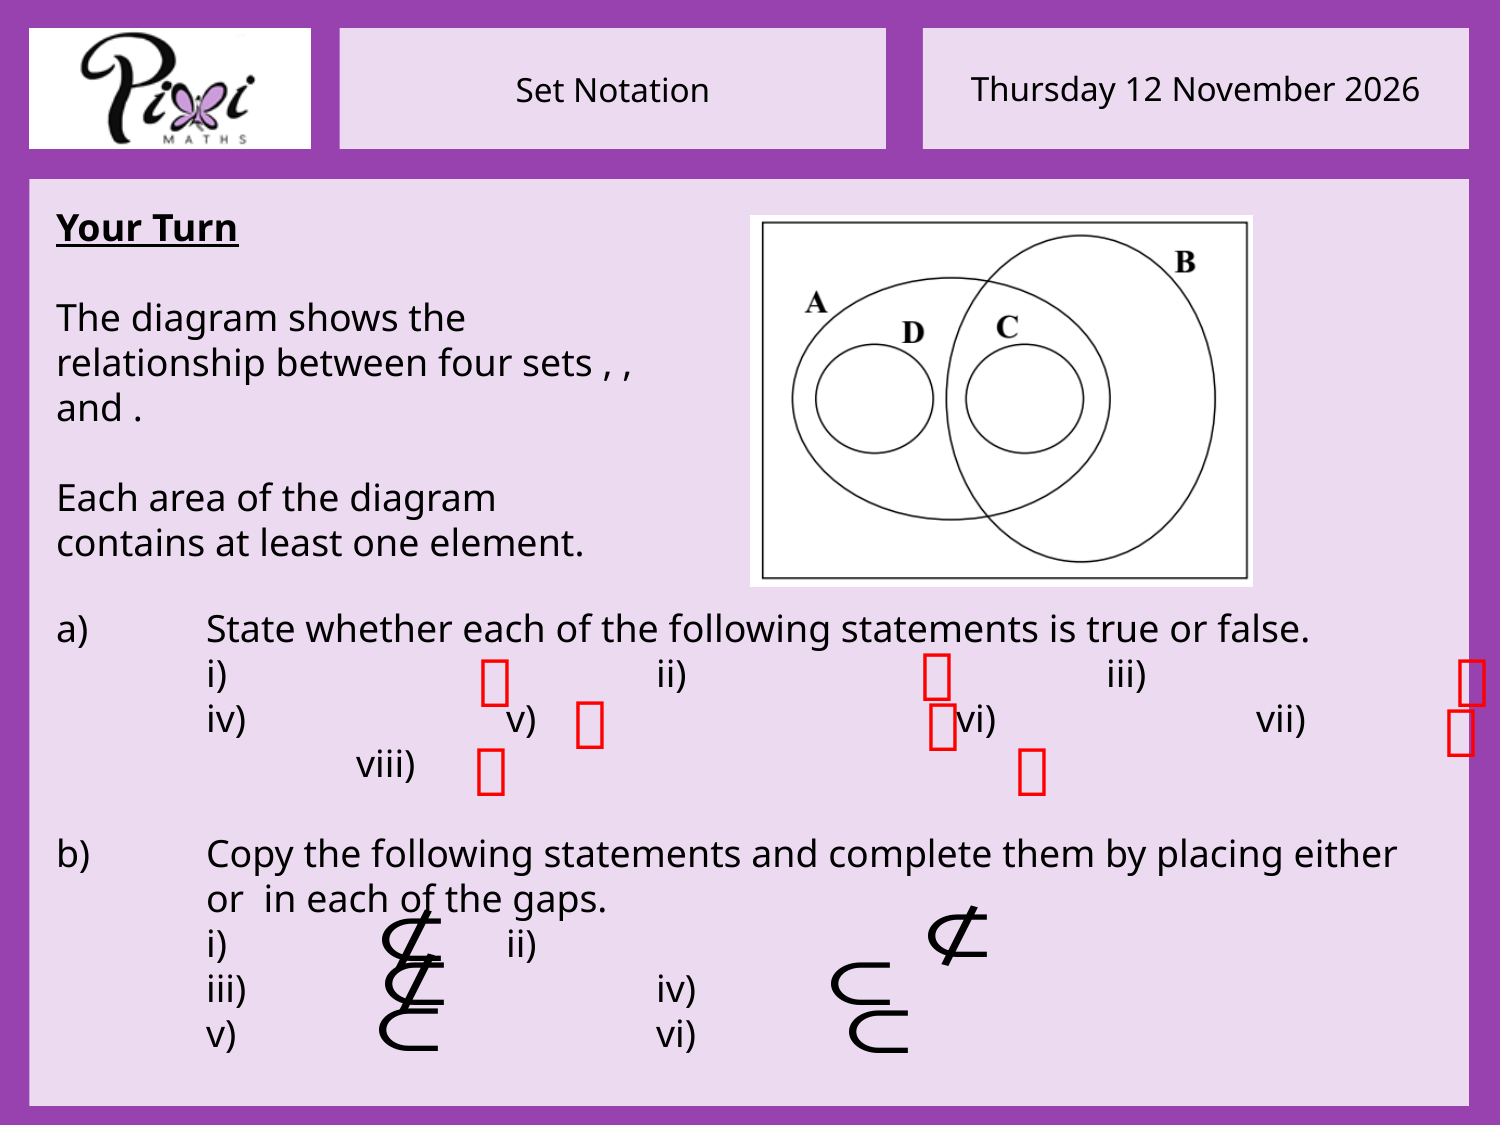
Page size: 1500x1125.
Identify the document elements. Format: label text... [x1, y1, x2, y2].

text_box  [1426, 683, 1500, 778]
picture [0, 0, 1500, 1125]
text_box  [902, 627, 985, 723]
text_box  [998, 722, 1068, 817]
text_box  [555, 675, 638, 771]
text_box  [460, 633, 531, 722]
text_box  [908, 723, 979, 773]
text_box  [456, 722, 539, 817]
text_box  [1437, 633, 1500, 729]
